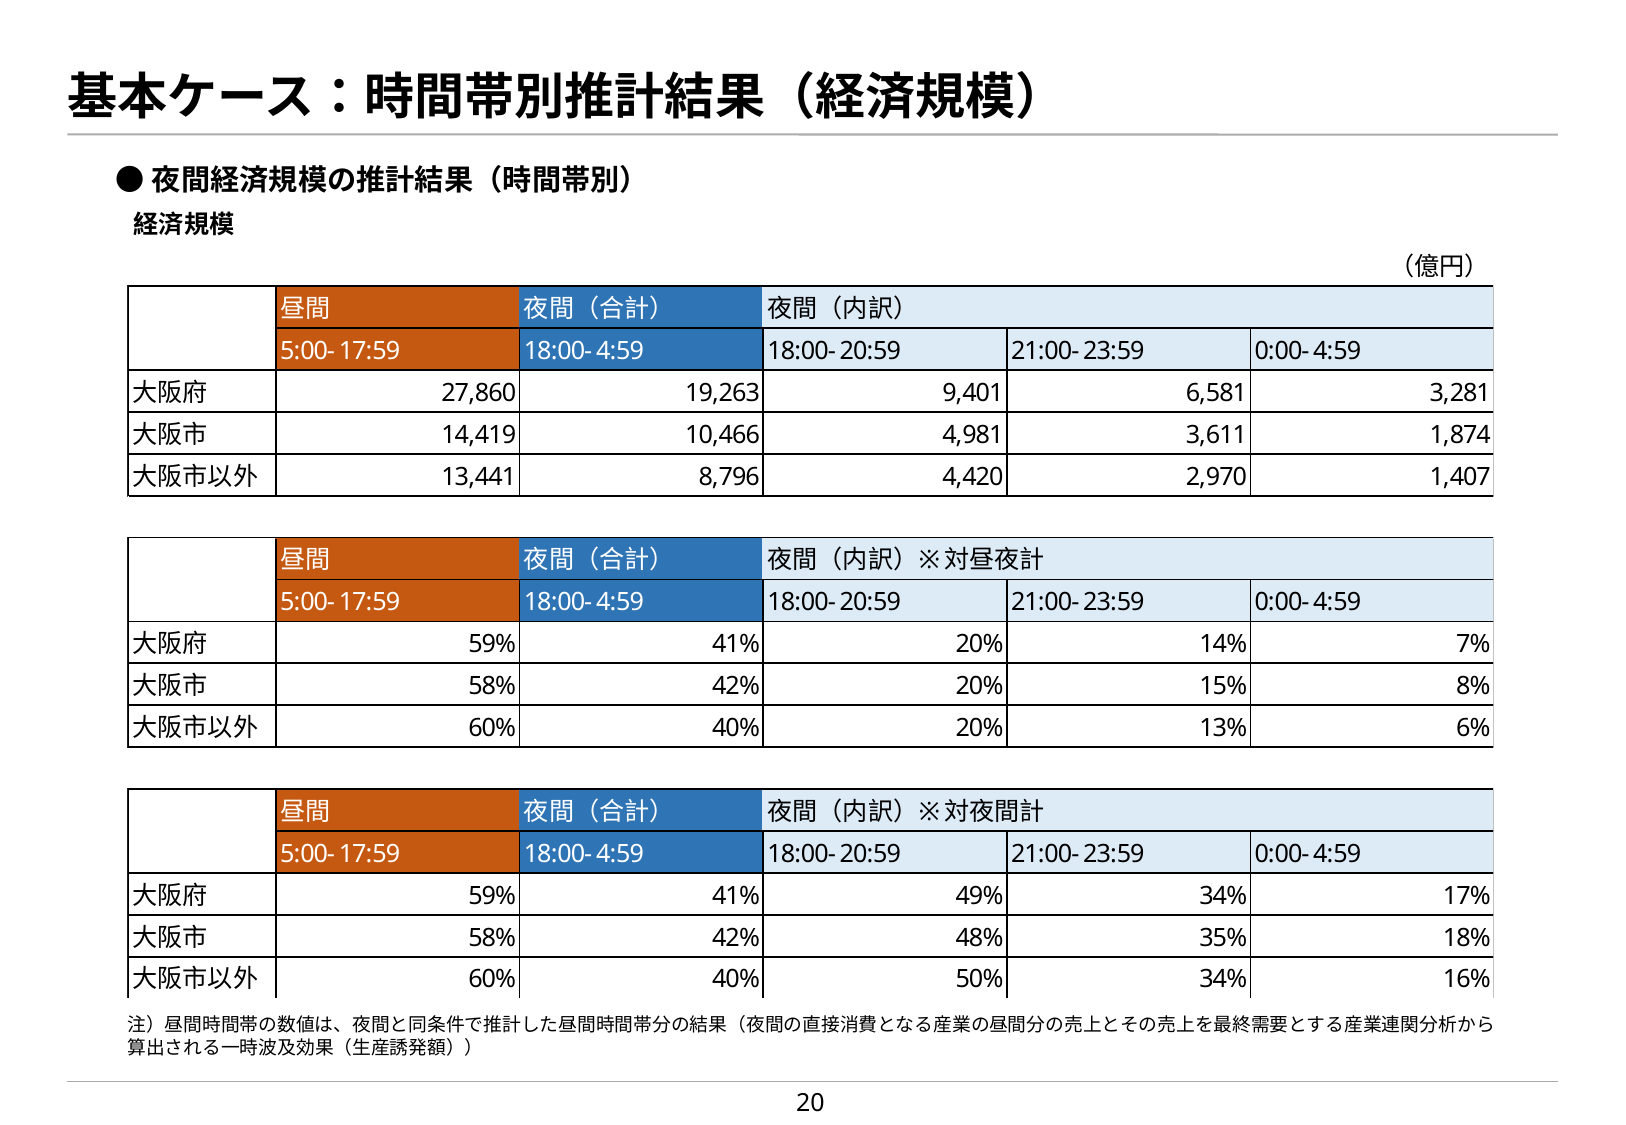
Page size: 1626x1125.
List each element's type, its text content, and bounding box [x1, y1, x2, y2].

text_box 注）昼間時間帯の数値は、夜間と同条件で推計した昼間時間帯分の結果（夜間の直接消費となる産業の昼間分の売上とその売上を最終需要とする産業連関分析から算出される一時波及効果（生産誘発額）） [127, 1013, 1495, 1059]
list ●夜間経済規模の推計結果（時間帯別） [115, 160, 1328, 197]
title 基本ケース：時間帯別推計結果（経済規模） [67, 54, 1558, 135]
picture [127, 201, 1496, 1000]
